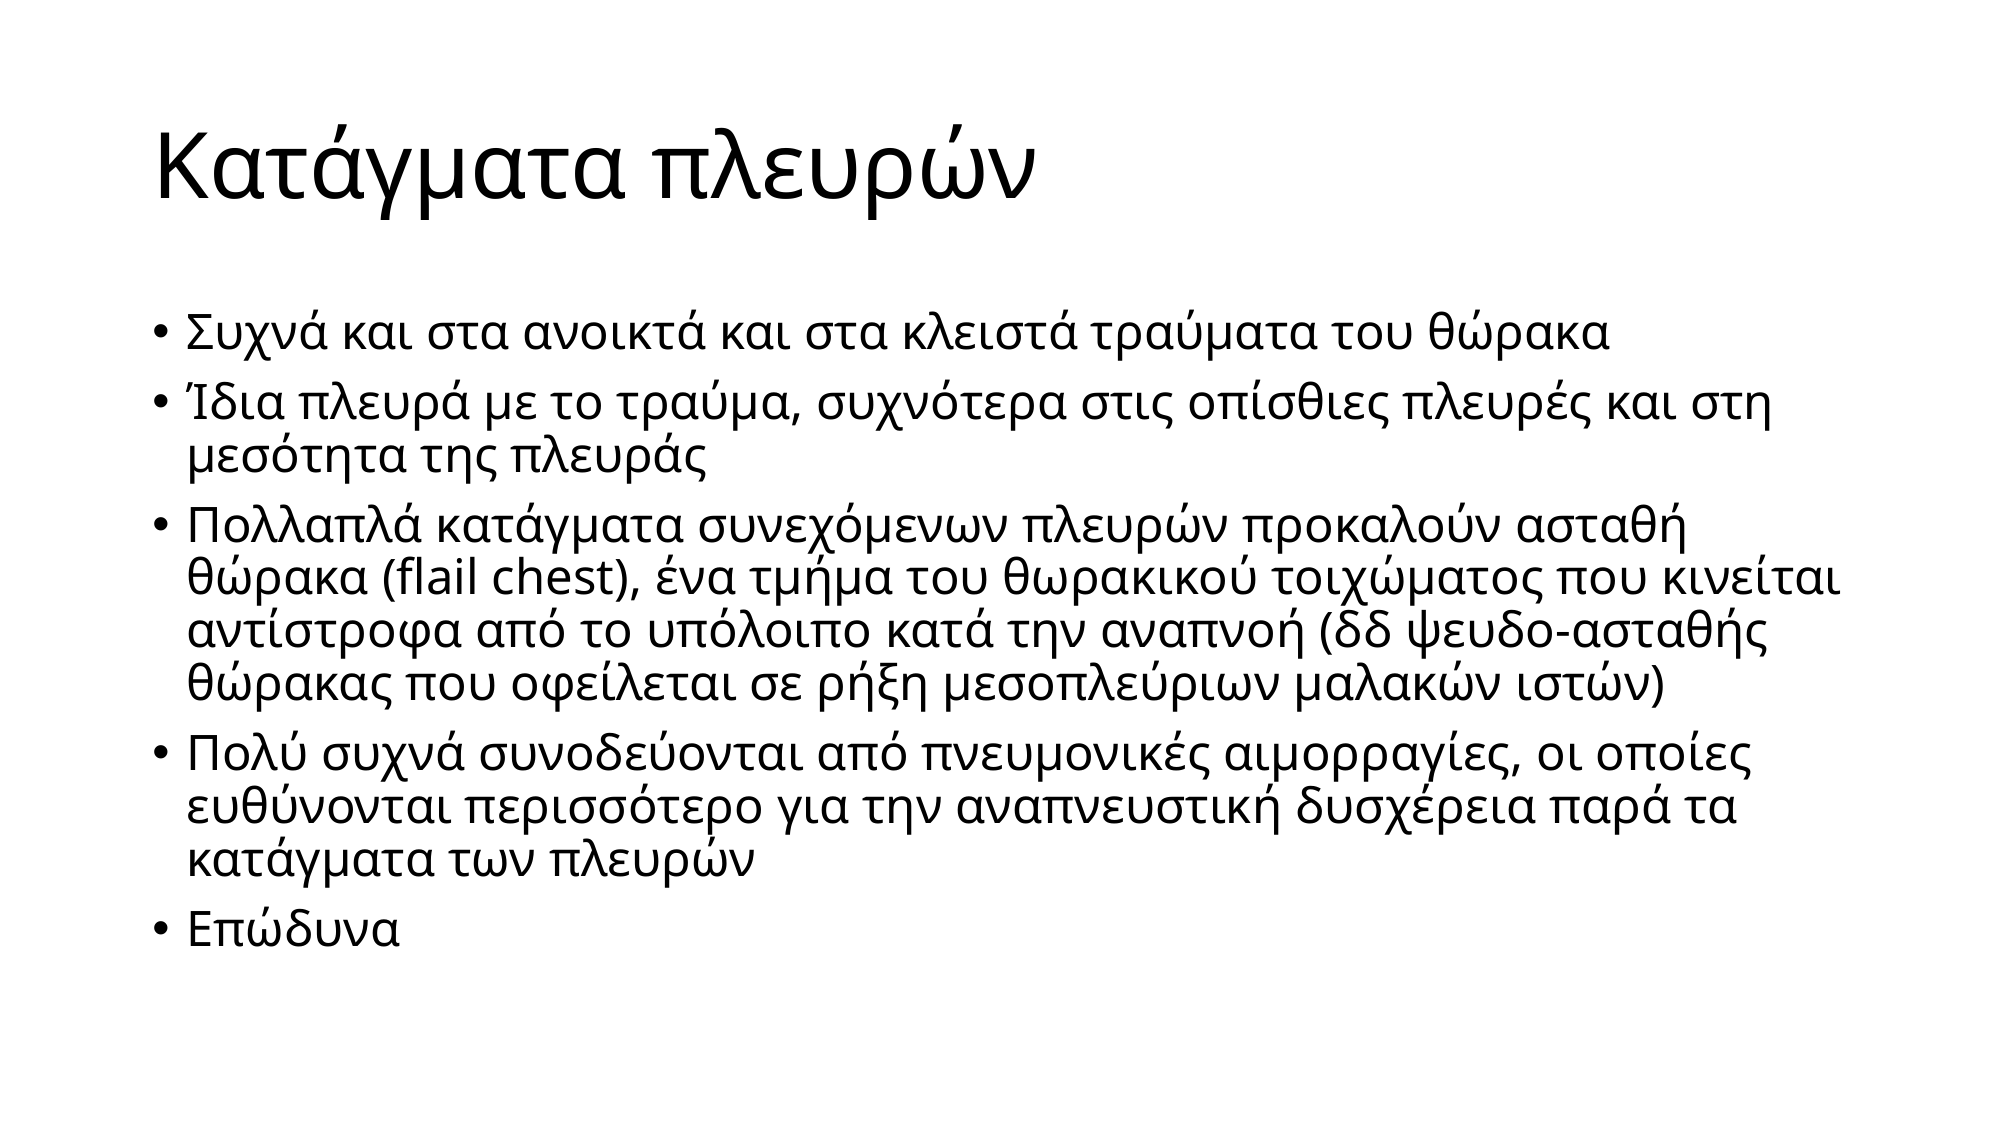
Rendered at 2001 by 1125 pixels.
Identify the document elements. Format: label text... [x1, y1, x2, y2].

list Συχνά και στα ανοικτά και στα κλειστά τραύματα του θώρακα Ίδια πλευρά με το τραύμα, συχνότερα στις οπίσθιες πλευρές και στη μεσότητα της πλευράς Πολλαπλά κατάγματα συνεχόμενων πλευρών προκαλούν ασταθή θώρακα (flail chest), ένα τμήμα του θωρακικού τοιχώματος που κινείται αντίστροφα από το υπόλοιπο κατά την αναπνοή (δδ ψευδο-ασταθής θώρακας που οφείλεται σε ρήξη μεσοπλεύριων μαλακών ιστών) Πολύ συχνά συνοδεύονται από πνευμονικές αιμορραγίες, οι οποίες ευθύνονται περισσότερο για την αναπνευστική δυσχέρεια παρά τα κατάγματα των πλευρών Επώδυνα [137, 299, 1863, 1014]
title Κατάγματα πλευρών [137, 59, 1863, 278]
